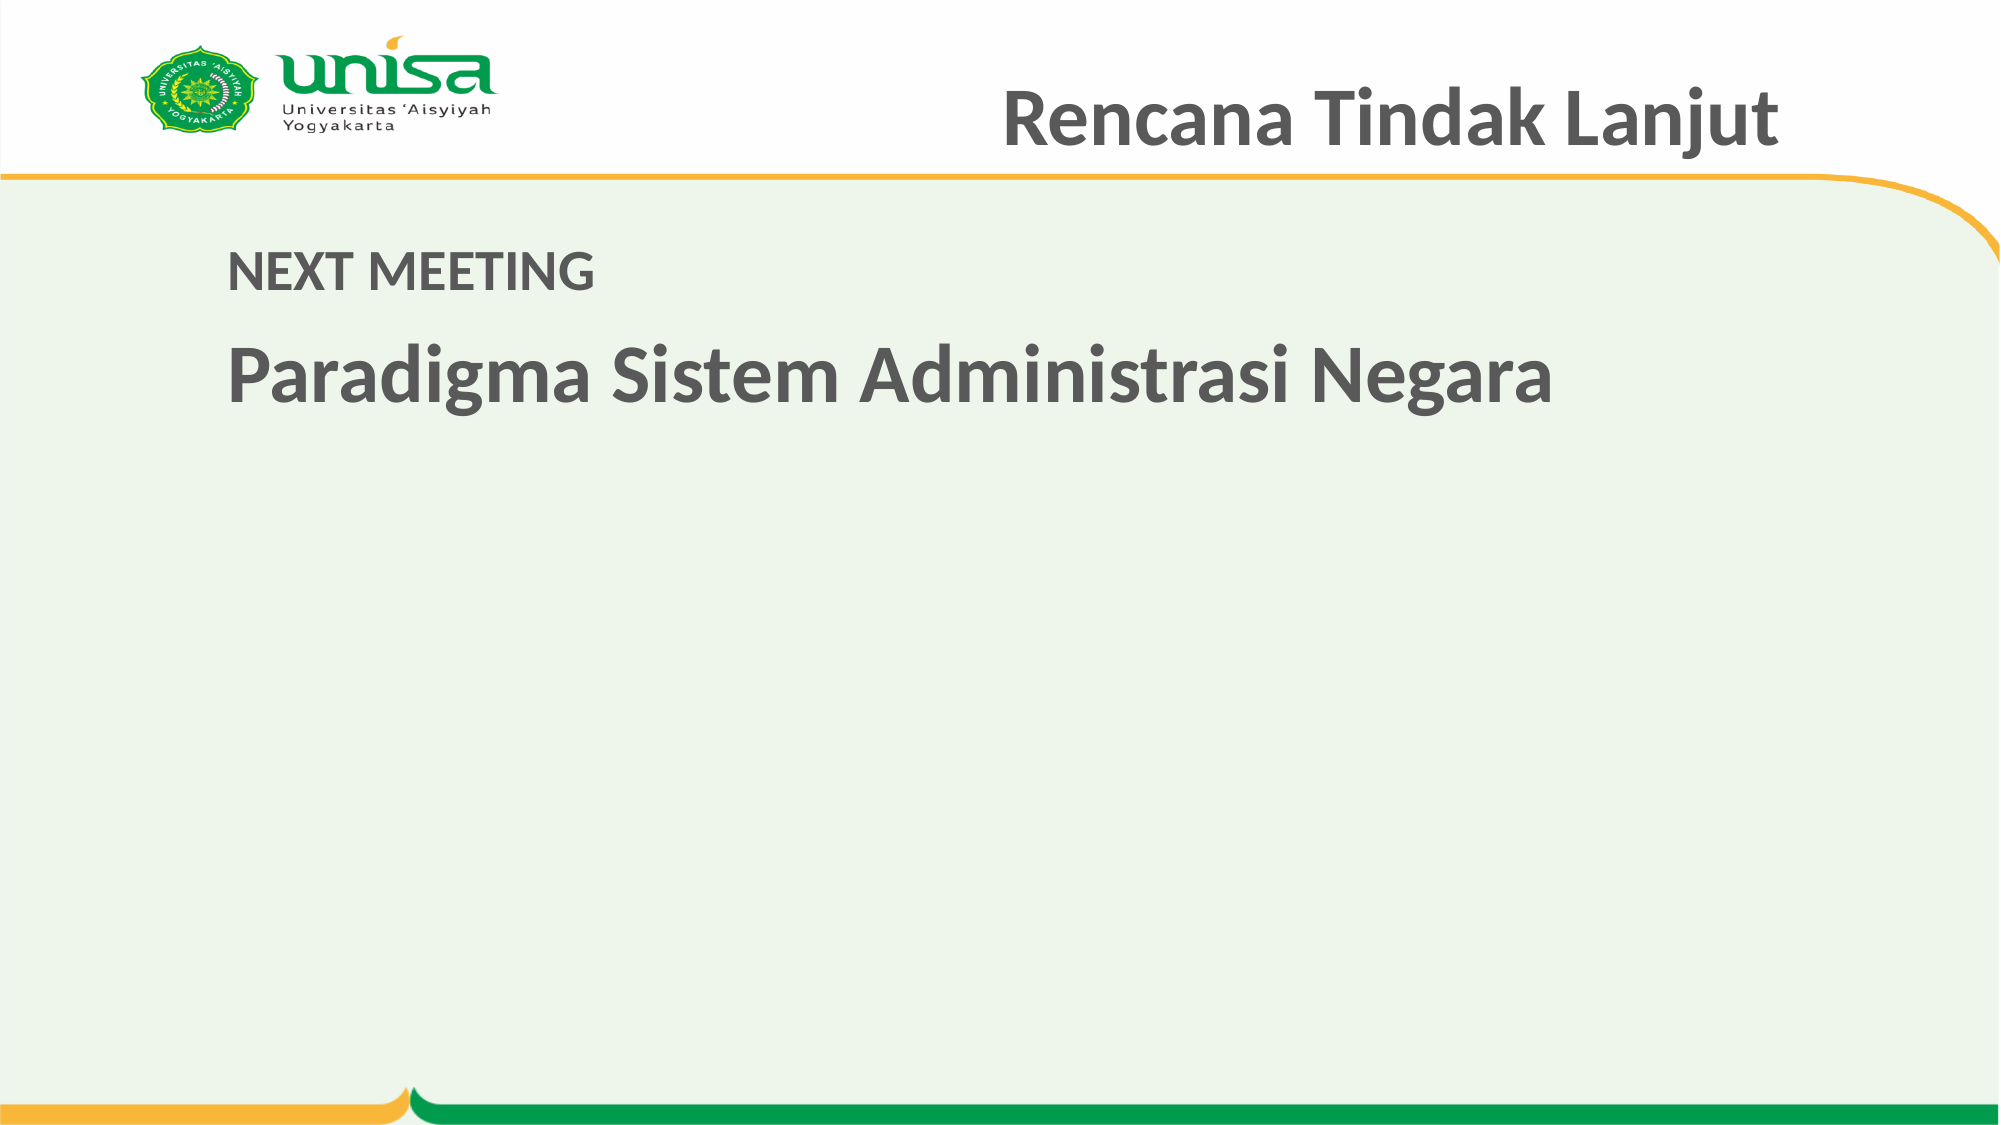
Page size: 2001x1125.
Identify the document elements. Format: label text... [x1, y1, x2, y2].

title Rencana Tindak Lanjut [987, 54, 1838, 167]
list NEXT MEETING Paradigma Sistem Administrasi Negara [212, 224, 1867, 1059]
picture [0, 0, 2000, 1125]
